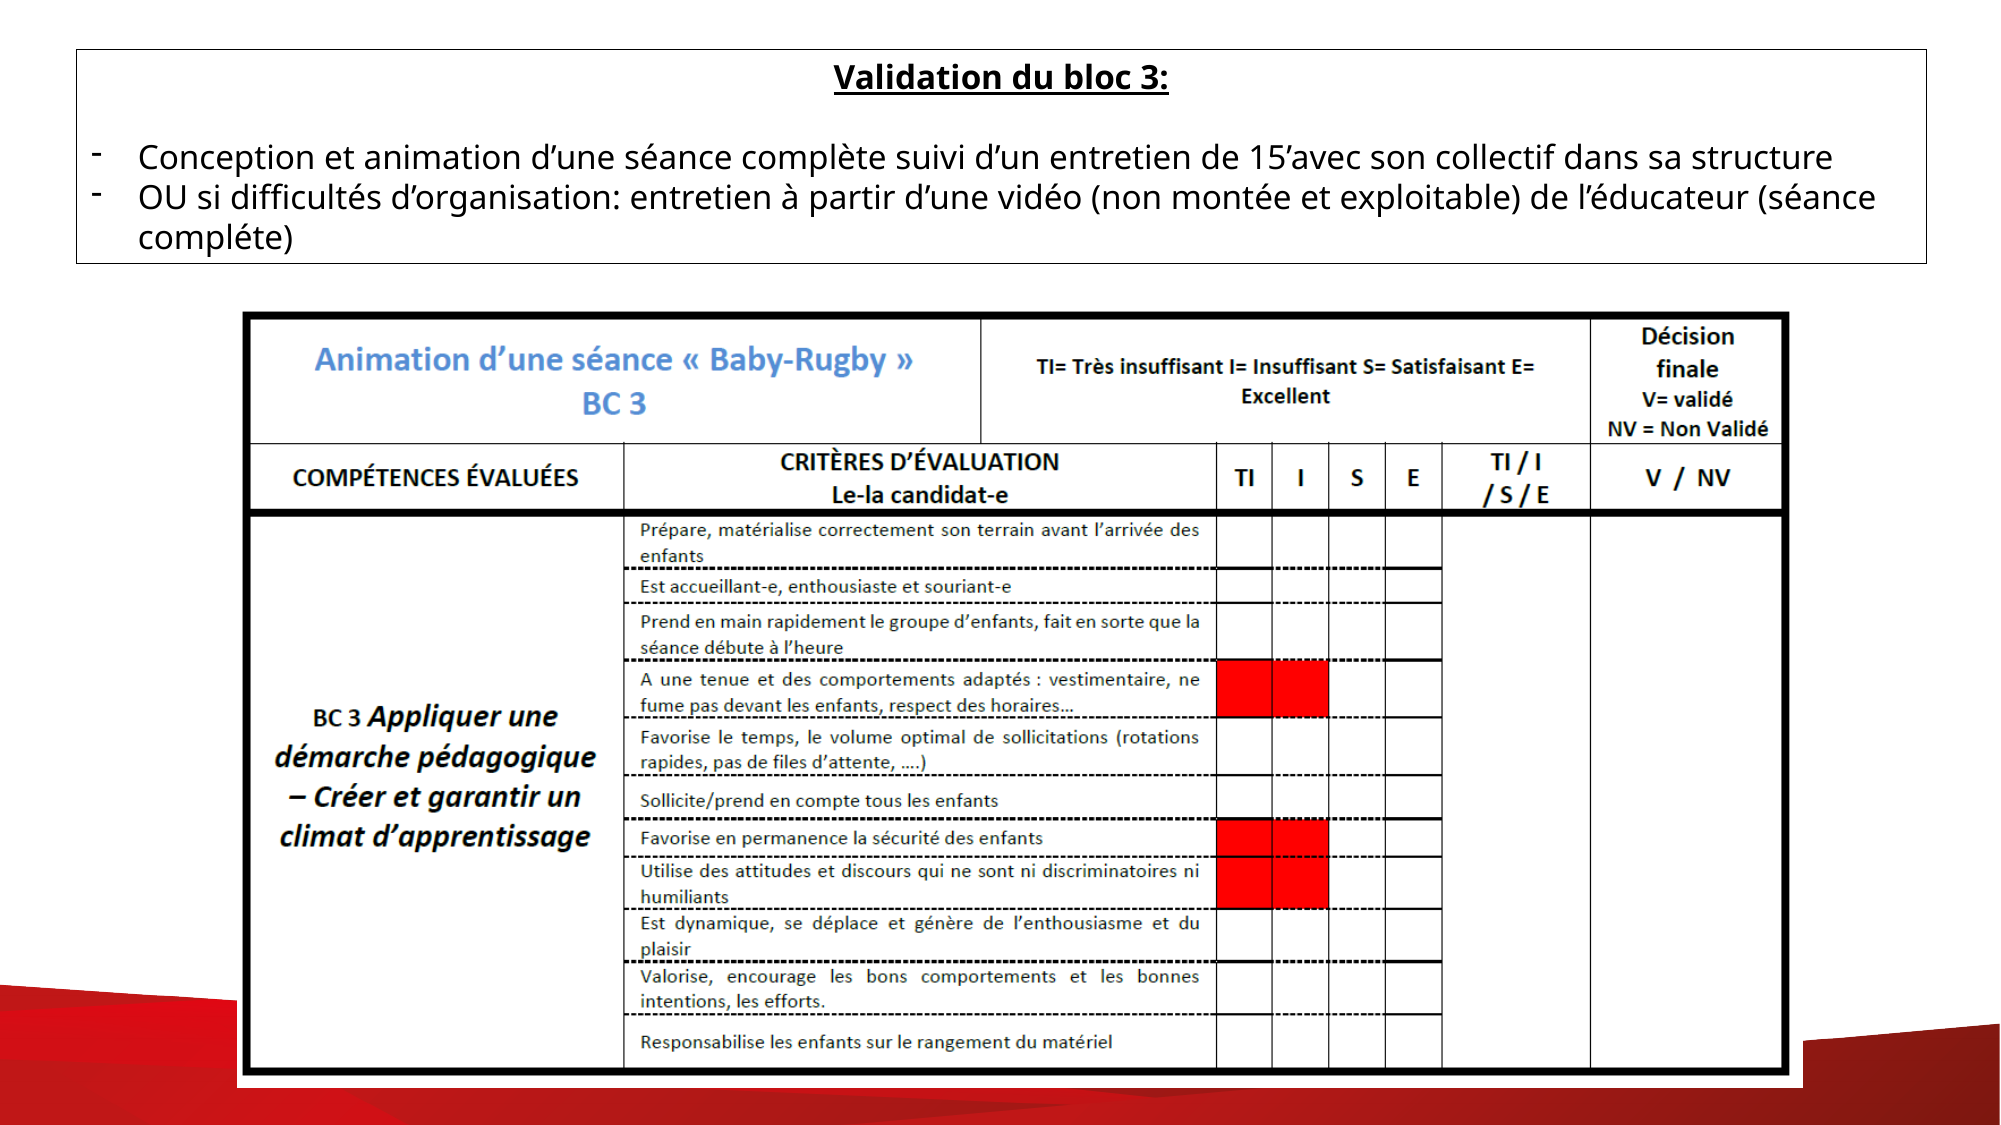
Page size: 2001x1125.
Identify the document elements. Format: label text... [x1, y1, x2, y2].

text_box Validation du bloc 3: Conception et animation d’une séance complète suivi d’un entretien de 15’avec son collectif dans sa structure OU si difficultés d’organisation: entretien à partir d’une vidéo (non montée et exploitable) de l’éducateur (séance compléte) [76, 49, 1927, 264]
picture [0, 0, 2000, 1125]
